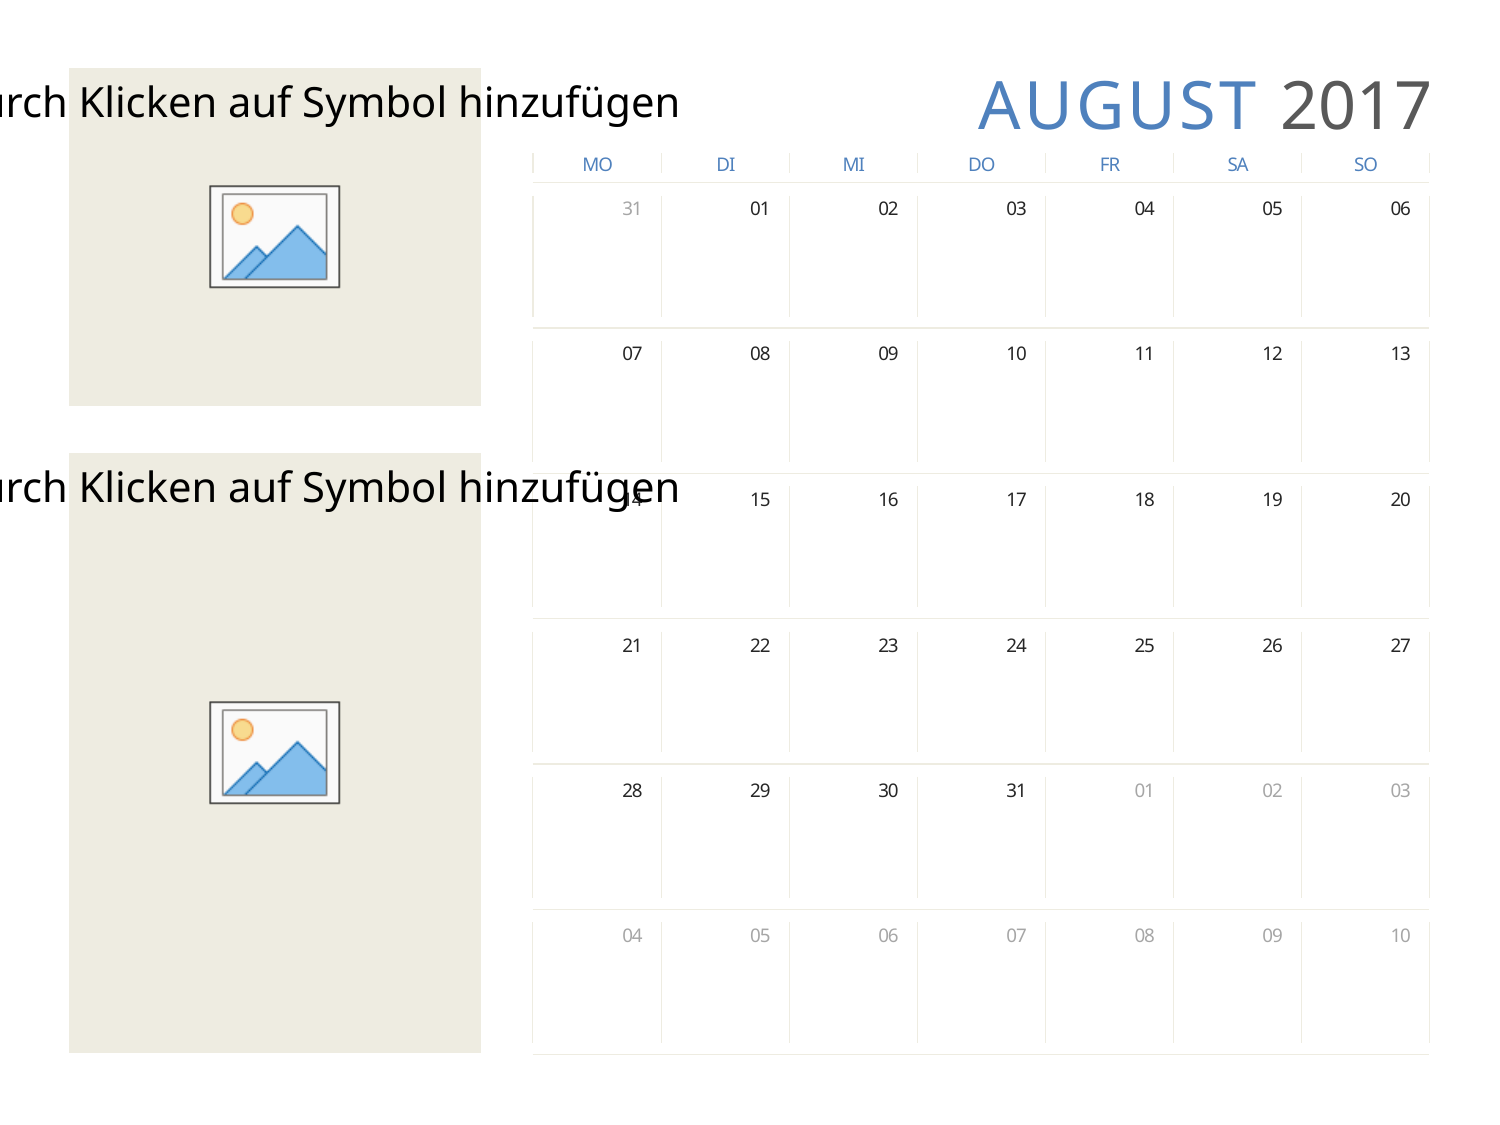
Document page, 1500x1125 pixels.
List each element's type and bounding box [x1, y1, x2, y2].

picture [68, 68, 482, 406]
picture [68, 453, 482, 1054]
